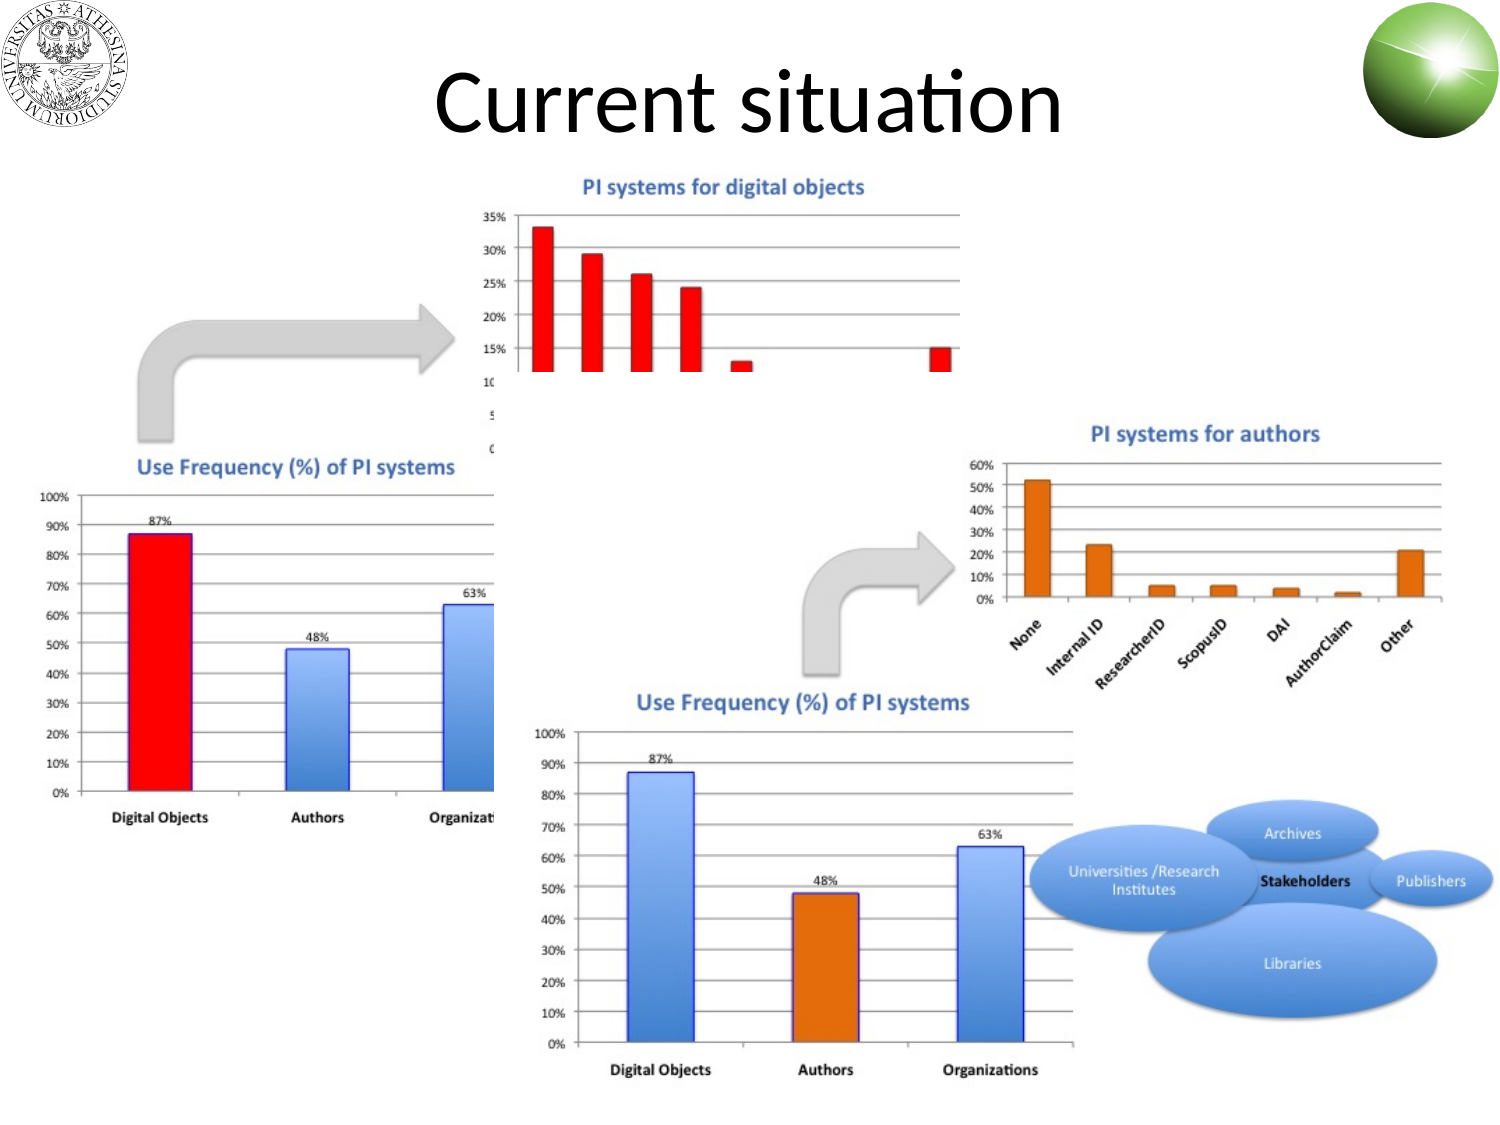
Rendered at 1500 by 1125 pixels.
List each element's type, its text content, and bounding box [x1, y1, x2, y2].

picture [1, 151, 1499, 1125]
picture [1362, 1, 1500, 139]
title Current situation [75, 2, 1425, 190]
picture [1, 0, 128, 127]
